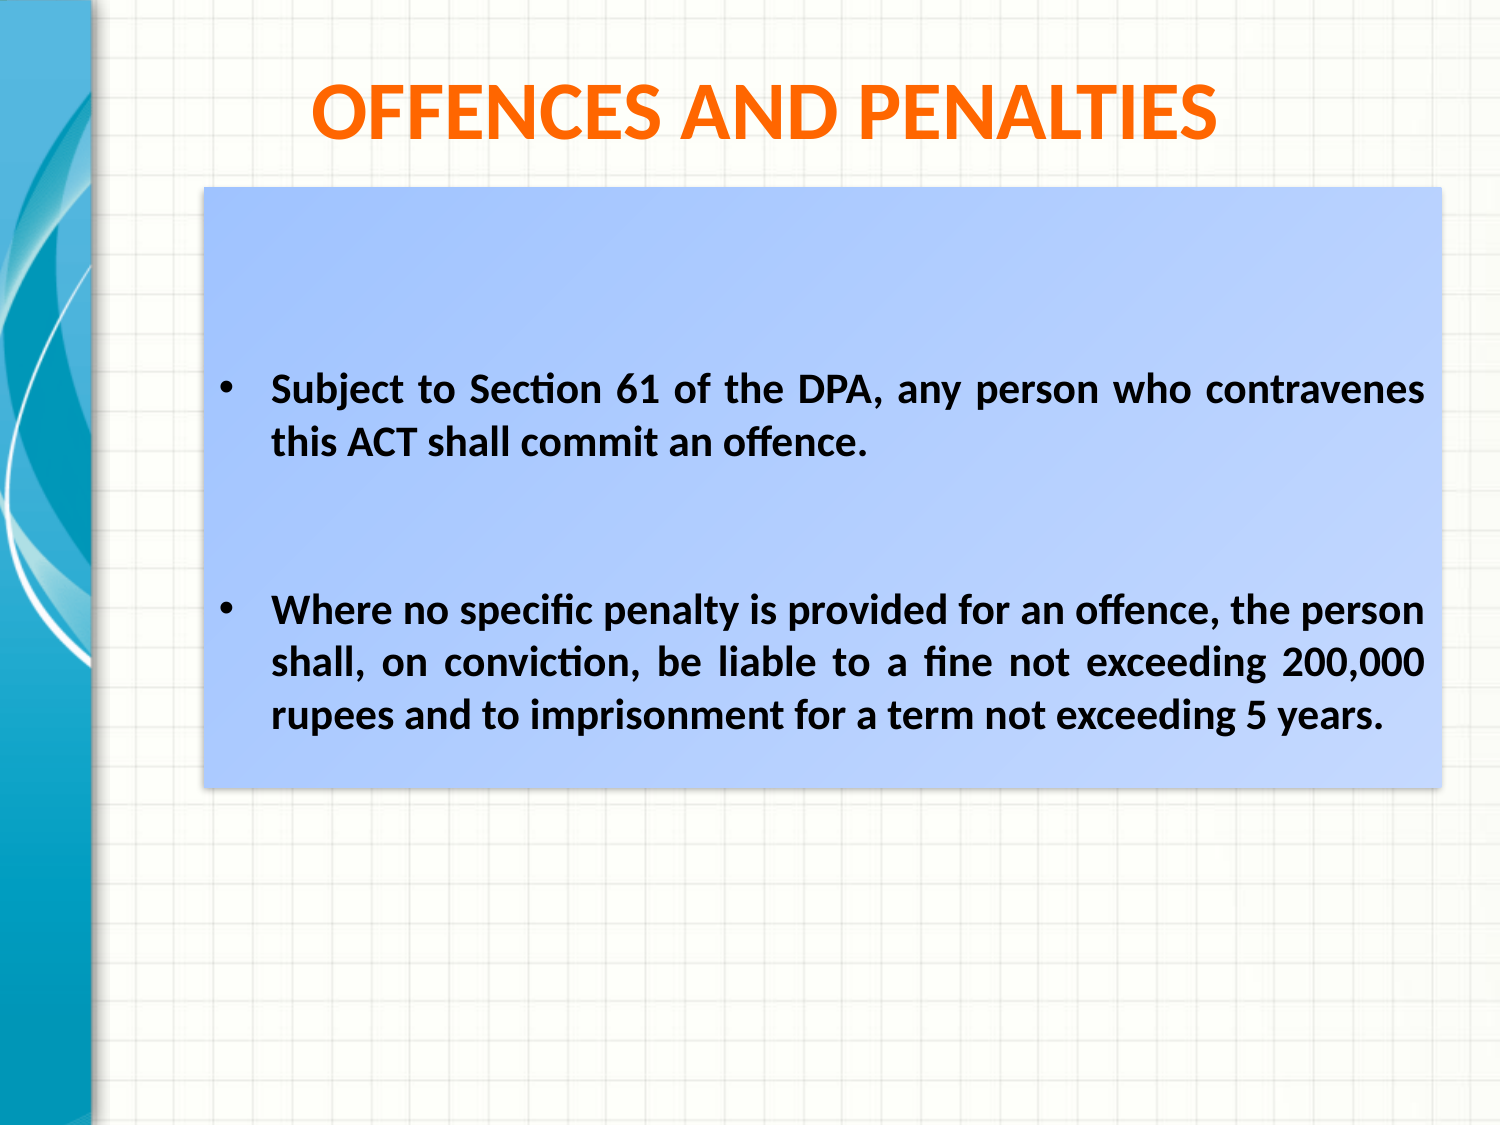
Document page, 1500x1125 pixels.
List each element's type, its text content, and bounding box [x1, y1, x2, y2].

list Subject to Section 61 of the DPA, any person who contravenes this ACT shall commit an offence. Where no specific penalty is provided for an offence, the person shall, on conviction, be liable to a fine not exceeding 200,000 rupees and to imprisonment for a term not exceeding 5 years. [204, 187, 1442, 788]
title Offences and Penalties [112, 50, 1438, 163]
picture [0, 0, 1500, 1125]
